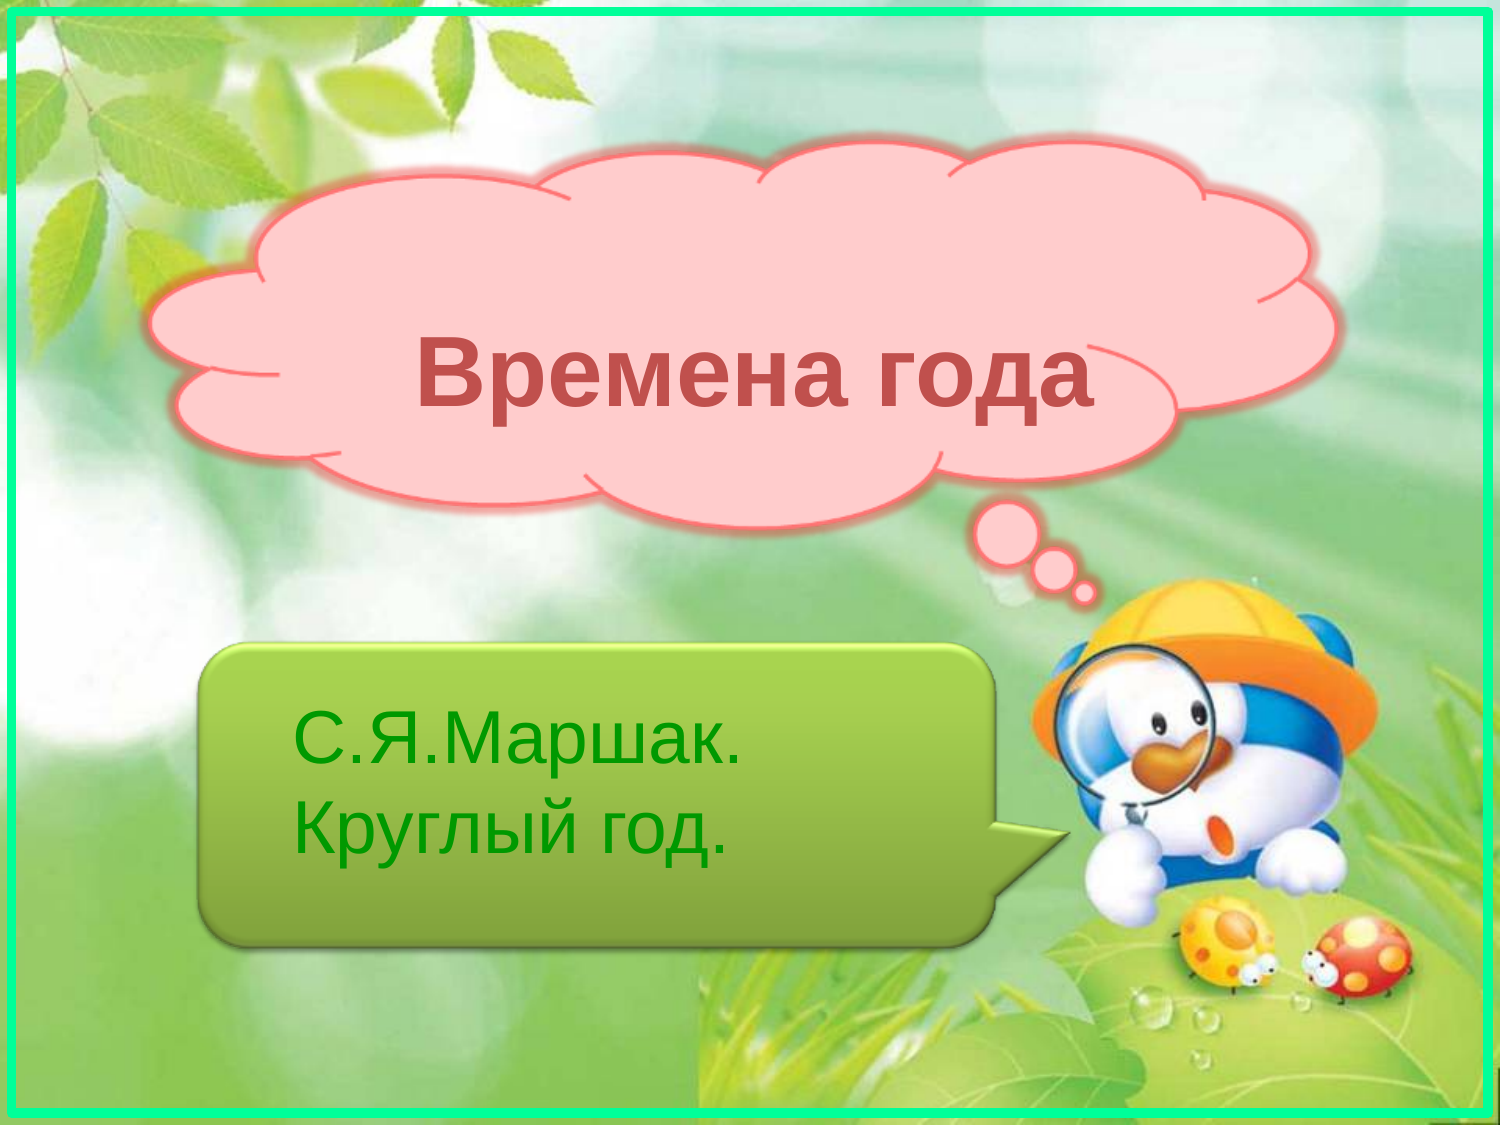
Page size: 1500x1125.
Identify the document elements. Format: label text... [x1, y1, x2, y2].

text_box С.Я.Маршак. Круглый год. [277, 680, 857, 876]
subtitle [224, 637, 1276, 926]
title Времена года [116, 245, 1393, 488]
picture [0, 0, 1500, 1125]
